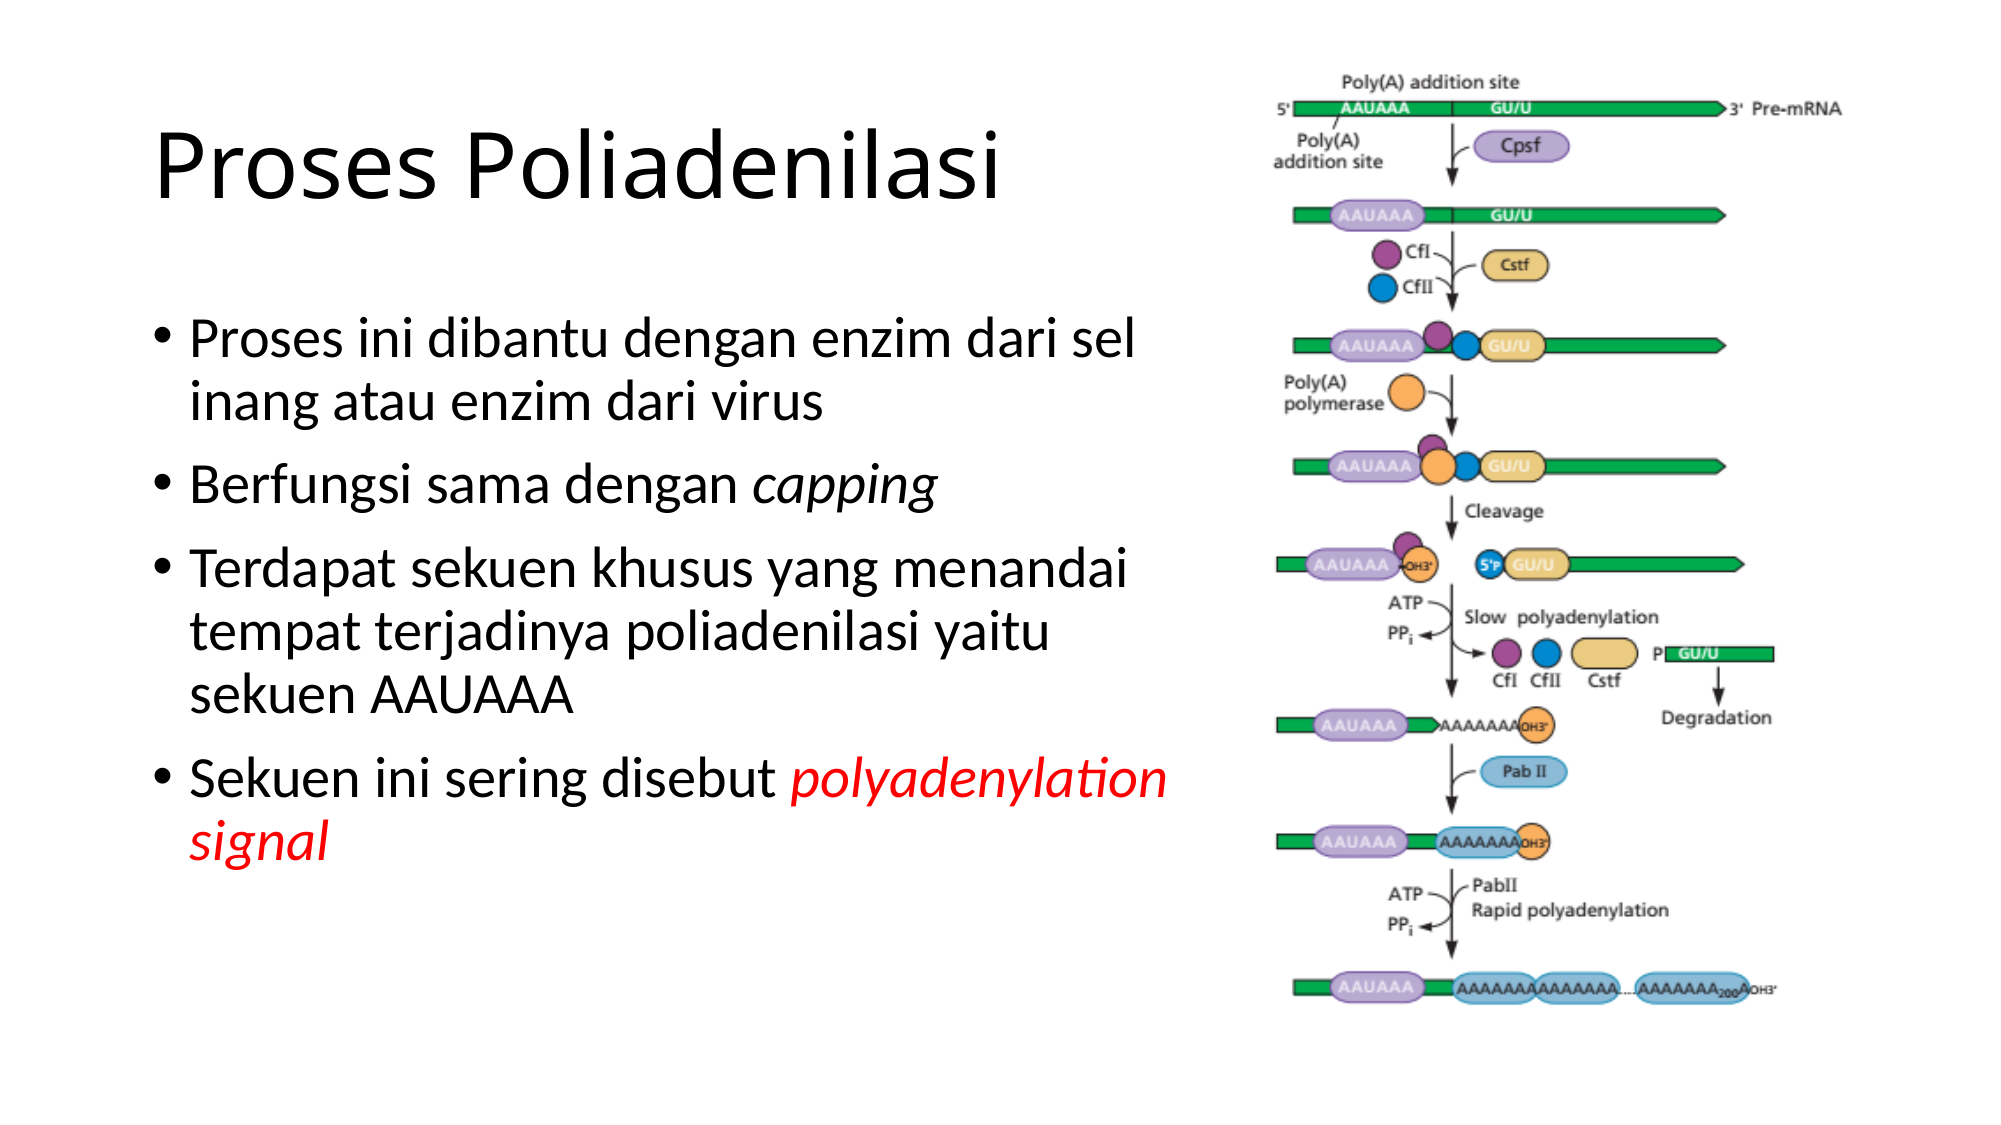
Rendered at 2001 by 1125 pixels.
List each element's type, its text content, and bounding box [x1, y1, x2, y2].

picture [1245, 59, 1863, 1021]
list Proses ini dibantu dengan enzim dari sel inang atau enzim dari virus Berfungsi sama dengan capping Terdapat sekuen khusus yang menandai tempat terjadinya poliadenilasi yaitu sekuen AAUAAA Sekuen ini sering disebut polyadenylation signal [137, 299, 1233, 1014]
title Proses Poliadenilasi [137, 59, 1245, 278]
